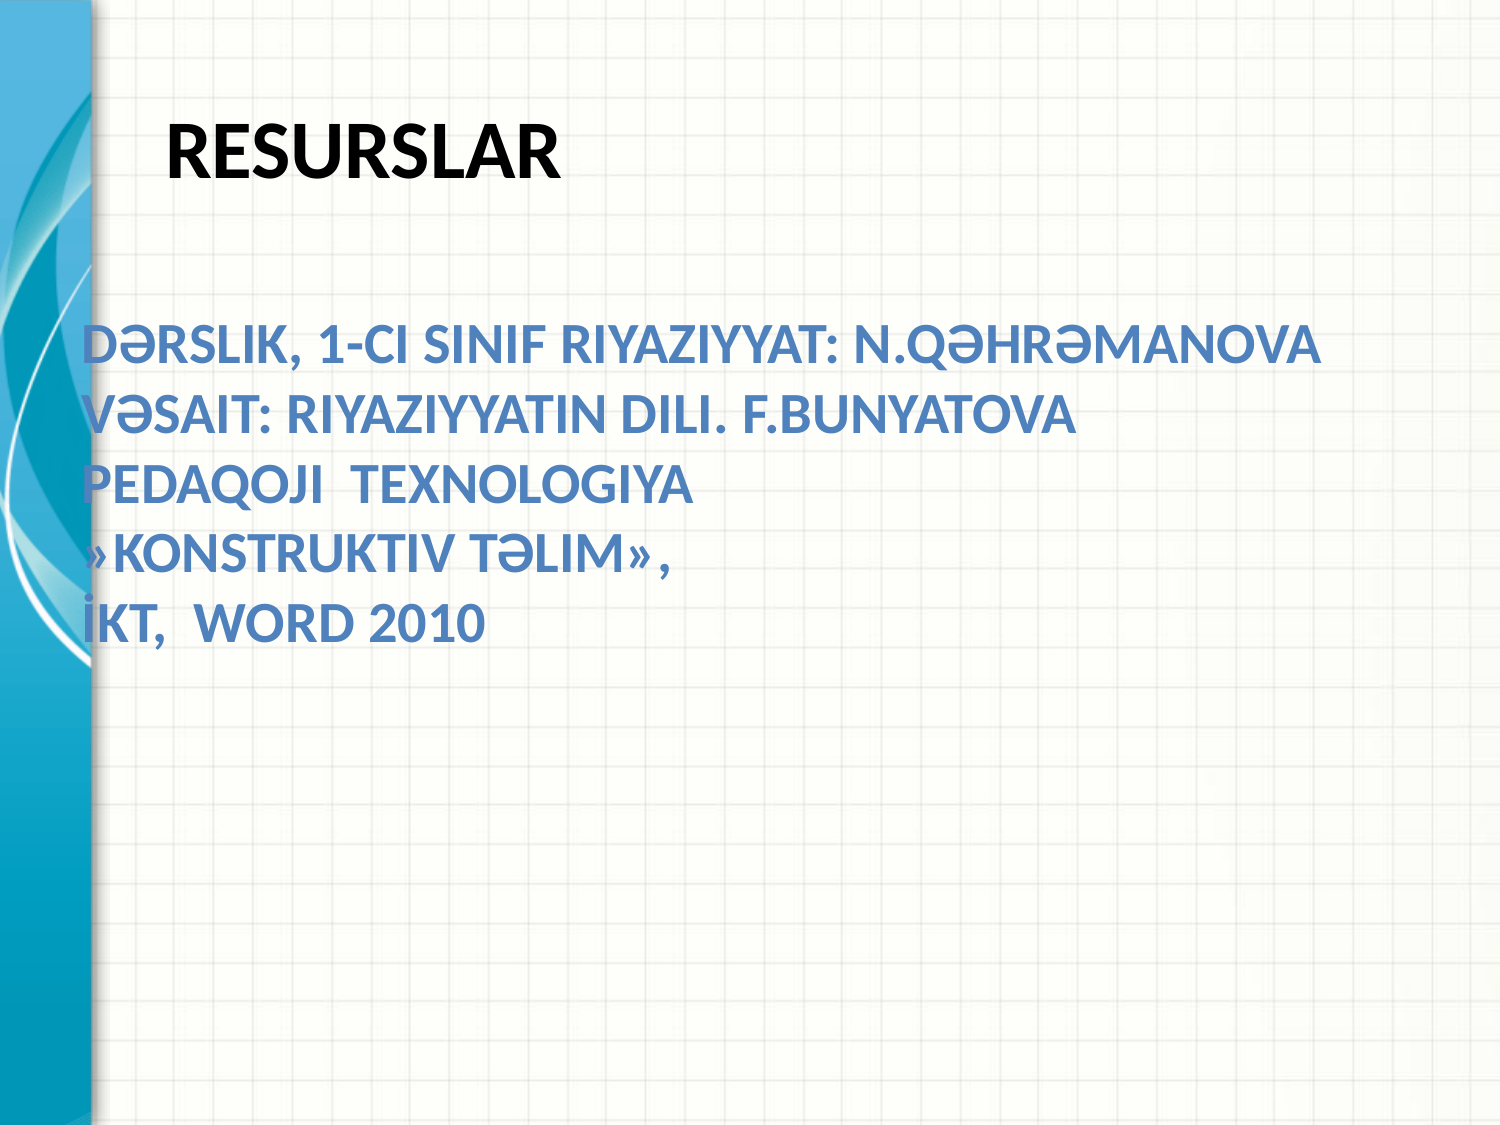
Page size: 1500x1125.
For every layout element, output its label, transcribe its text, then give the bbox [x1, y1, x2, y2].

title Resurslar [150, 87, 1425, 311]
text_box Dərslik, 1-ci sinif riyaziyyat: N.Qəhrəmanova vəsait: riyaziyyatın dili. F.Bunyatova Pedaqoji Texnologiya »konstruktiv Təlim», İKT, word 2010 [66, 297, 1338, 663]
picture [0, 0, 1500, 1125]
